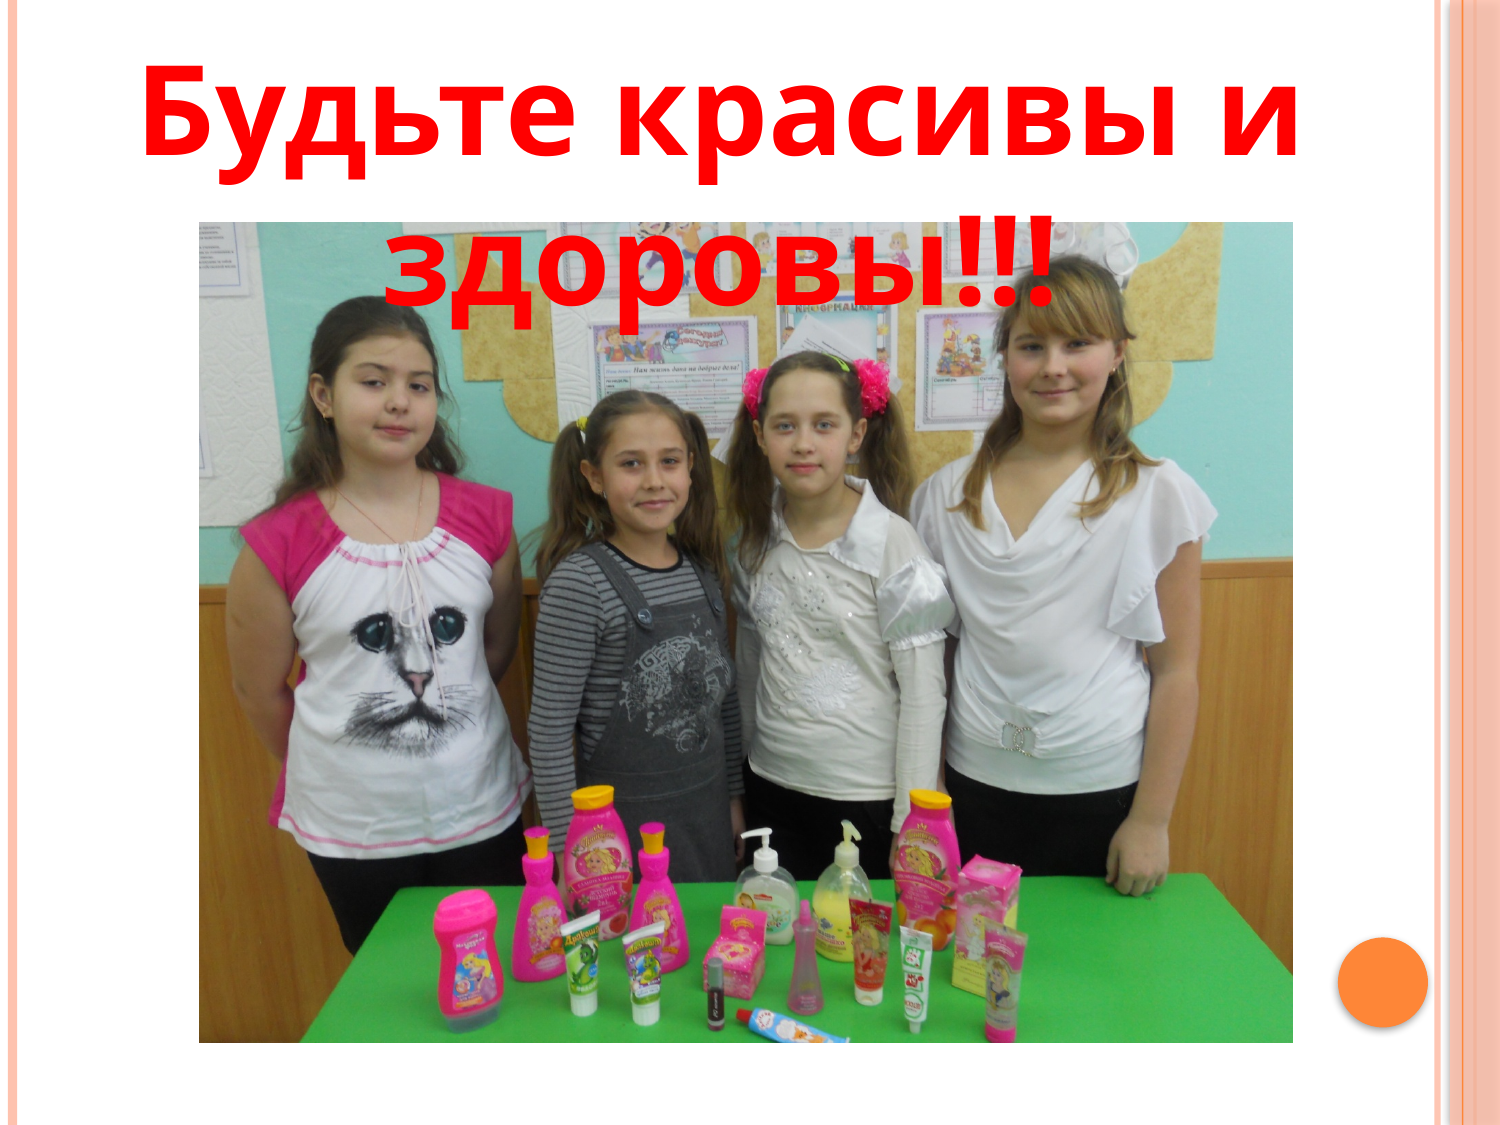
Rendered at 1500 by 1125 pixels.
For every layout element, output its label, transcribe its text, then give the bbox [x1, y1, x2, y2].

picture [198, 222, 1294, 1044]
text_box Будьте красивы и здоровы!!! [0, 23, 1500, 339]
